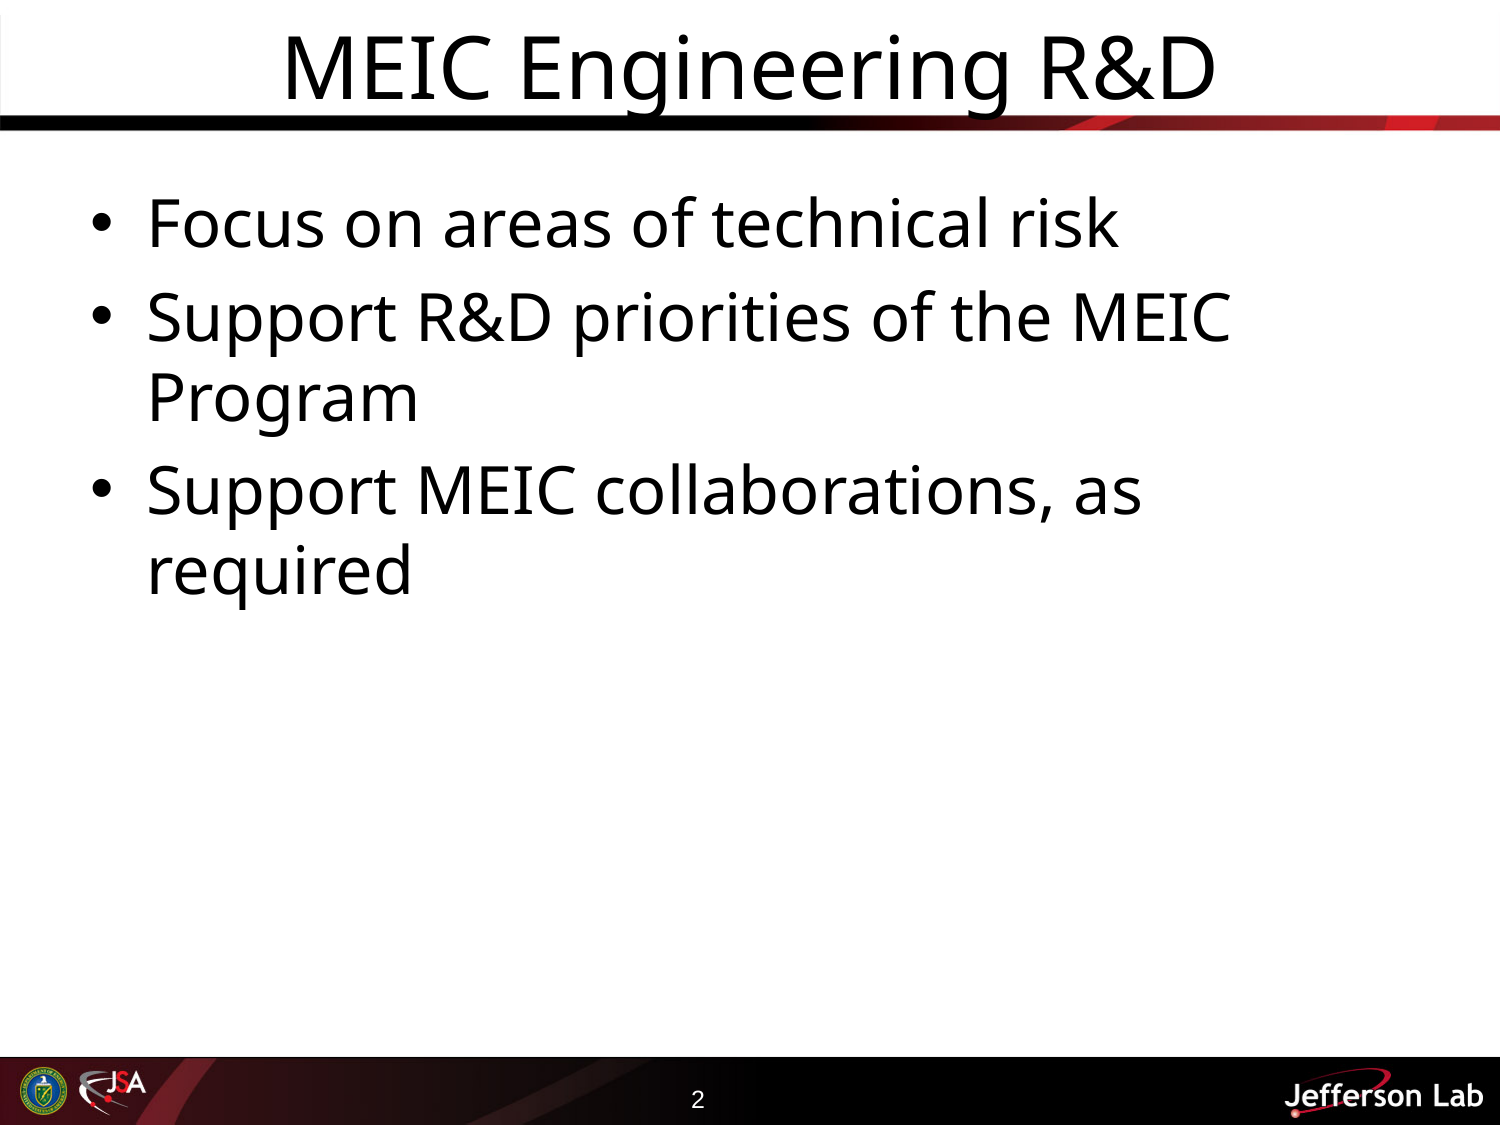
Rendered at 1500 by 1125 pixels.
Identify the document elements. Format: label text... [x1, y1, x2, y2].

picture [0, 0, 1500, 1125]
list Focus on areas of technical risk Support R&D priorities of the MEIC Program Support MEIC collaborations, as required [75, 173, 1425, 1005]
title MEIC Engineering R&D [75, 31, 1425, 98]
